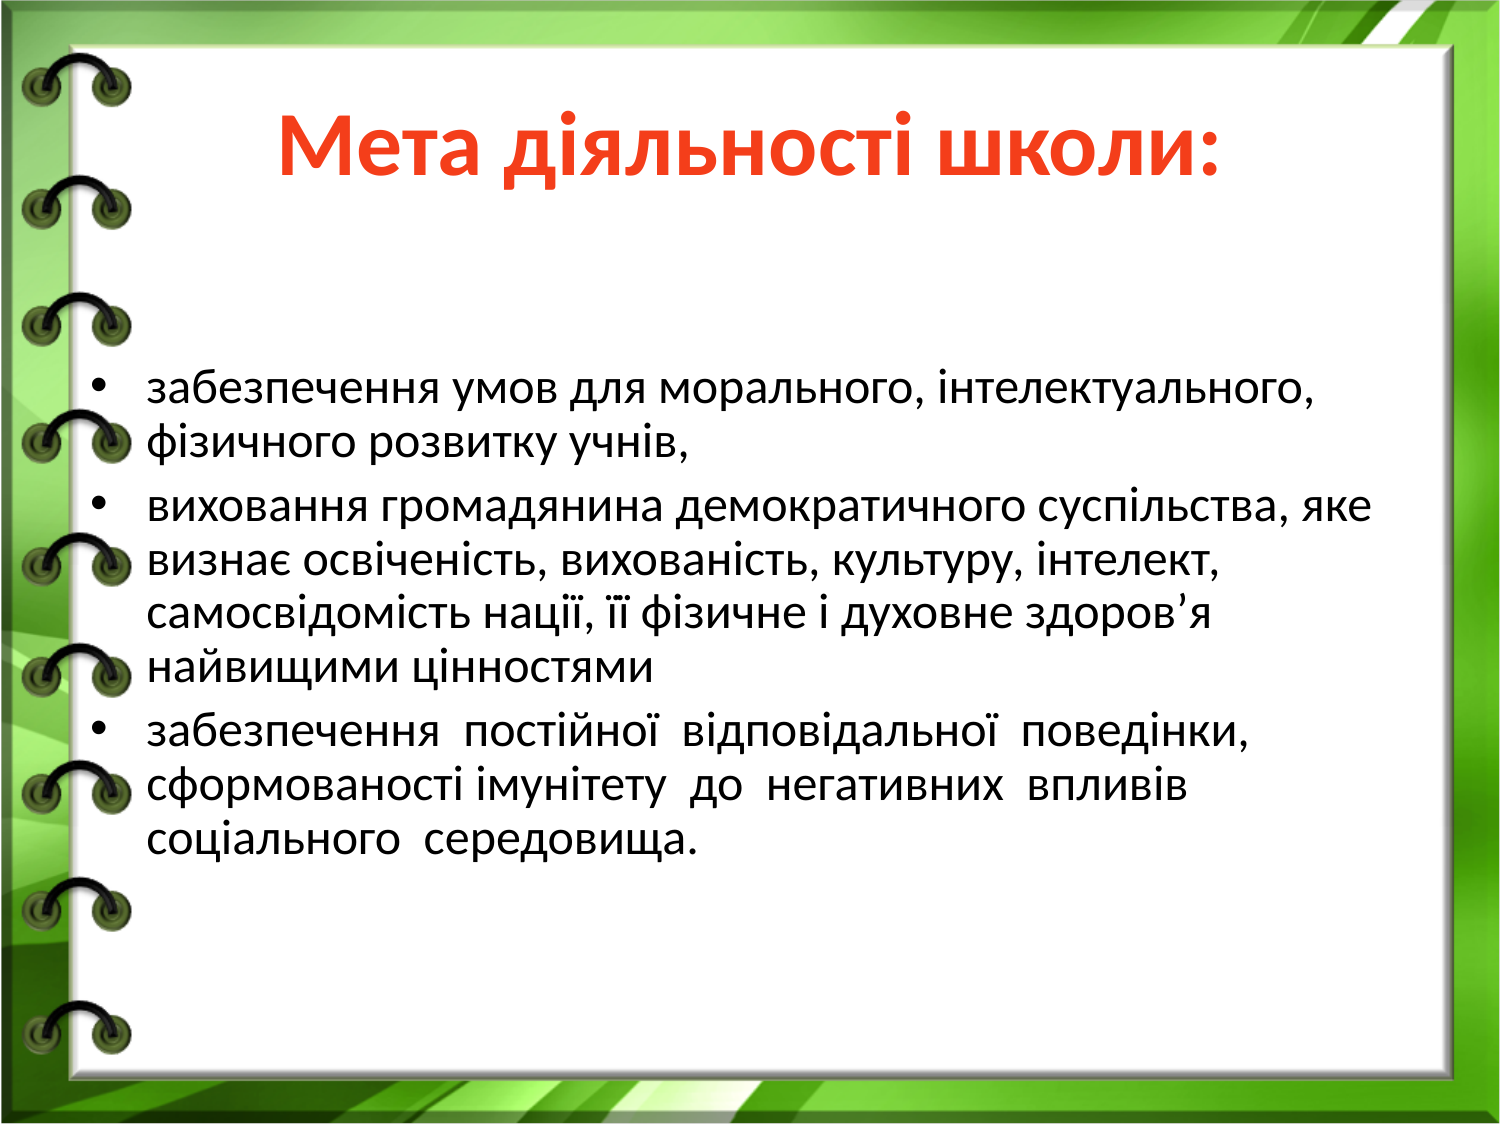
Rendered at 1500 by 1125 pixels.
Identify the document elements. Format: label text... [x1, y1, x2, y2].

title Мета діяльності школи: [74, 44, 1426, 233]
picture [0, 0, 1500, 1125]
list забезпечення умов для морального, інтелектуального, фізичного розвитку учнів, виховання громадянина демократичного суспільства, яке визнає освіченість, вихованість, культуру, інтелект, самосвідомість нації, її фізичне і духовне здоров’я найвищими цінностями забезпечення постійної відповідальної поведінки, сформованості імунітету до негативних впливів соціального середовища. [74, 262, 1426, 1006]
